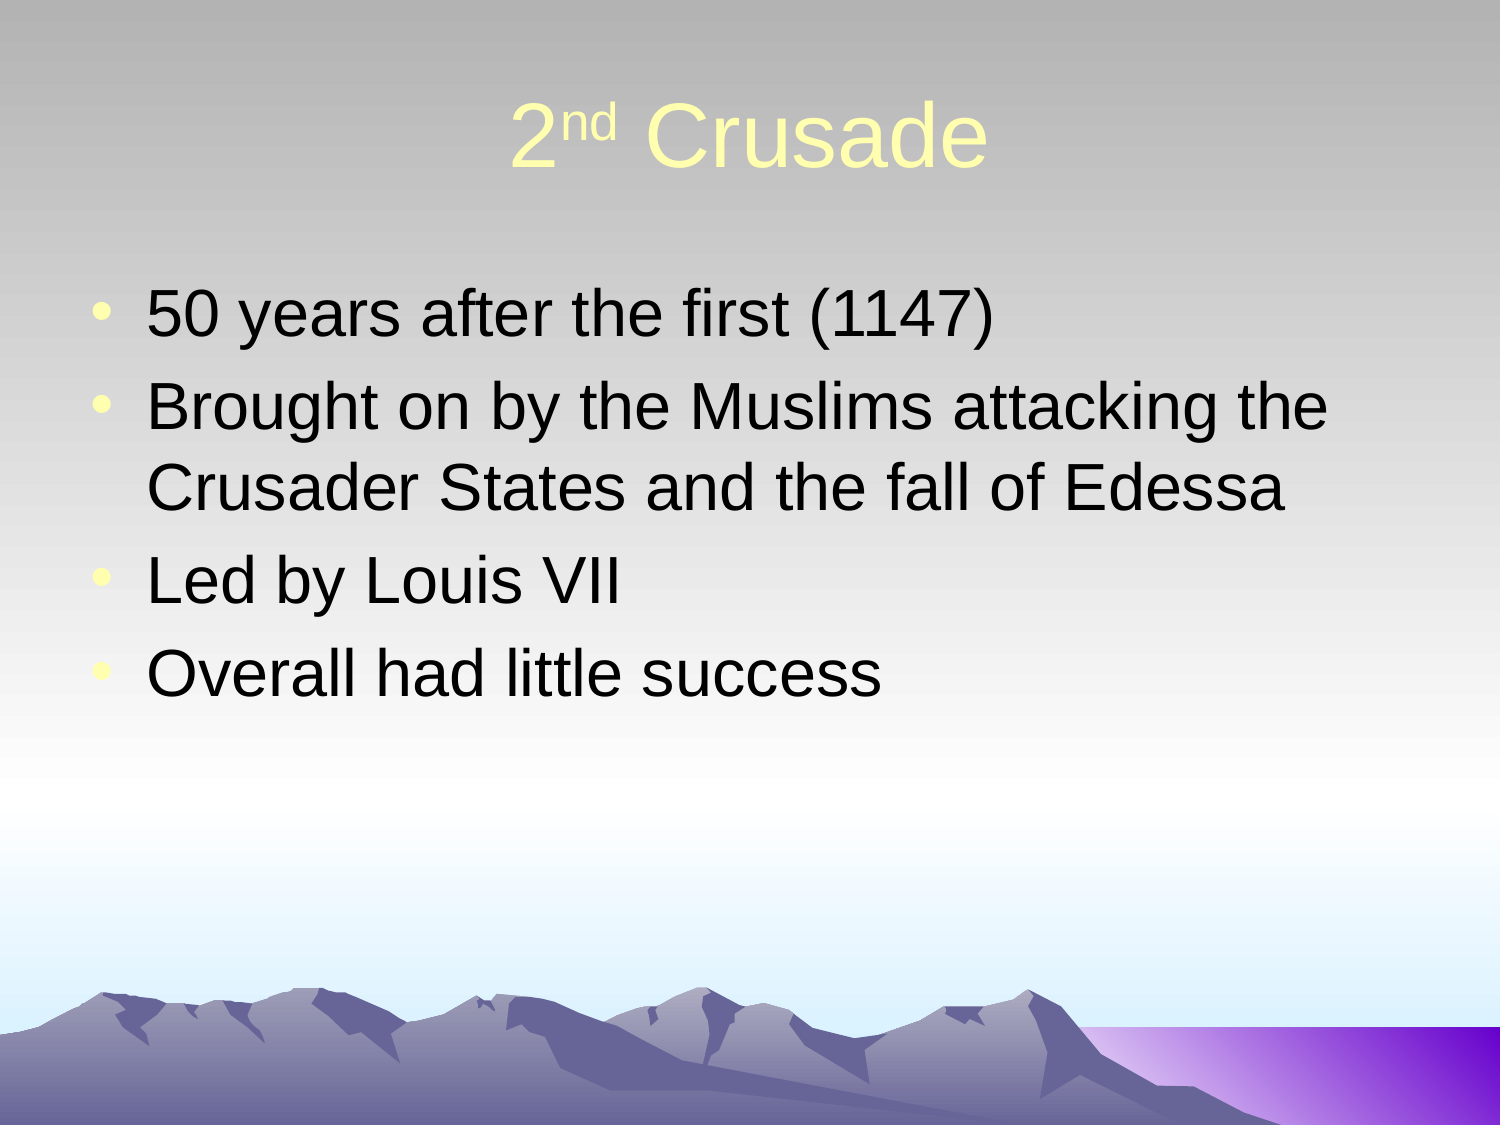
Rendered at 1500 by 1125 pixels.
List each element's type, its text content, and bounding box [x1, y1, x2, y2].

title 2nd Crusade [75, 37, 1425, 225]
list 50 years after the first (1147) Brought on by the Muslims attacking the Crusader States and the fall of Edessa Led by Louis VII Overall had little success [75, 262, 1425, 1000]
